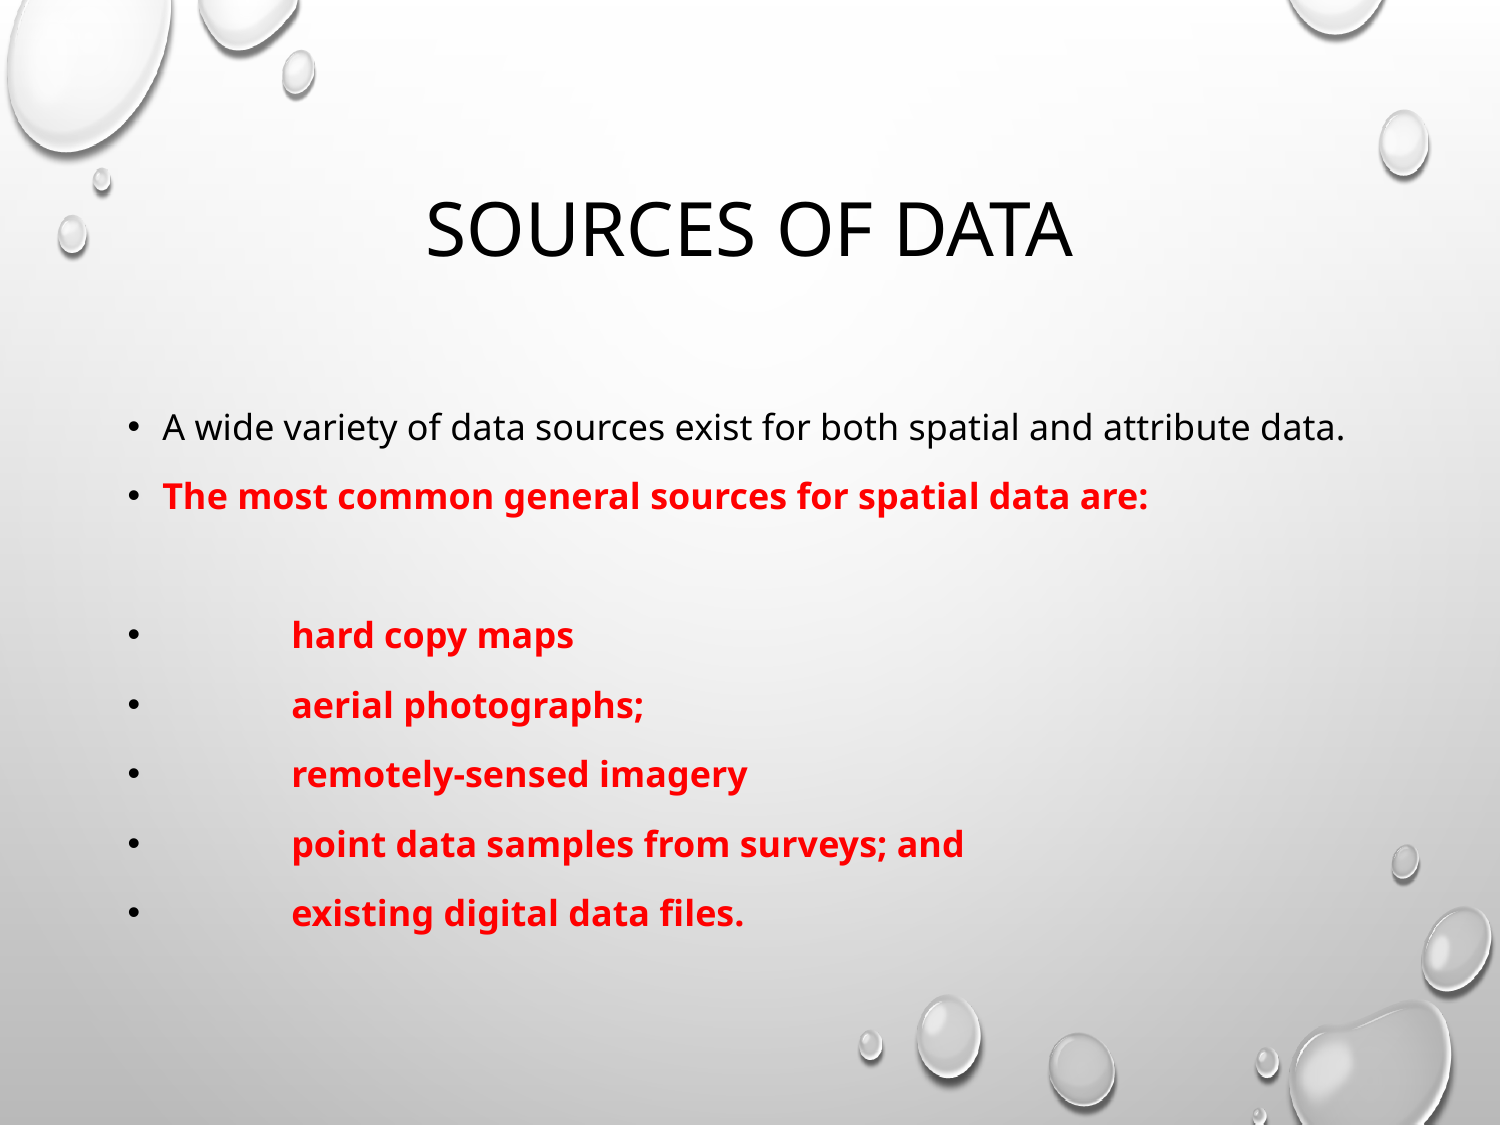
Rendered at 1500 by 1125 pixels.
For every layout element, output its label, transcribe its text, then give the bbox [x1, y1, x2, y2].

list A wide variety of data sources exist for both spatial and attribute data. The most common general sources for spatial data are: hard copy maps aerial photographs; remotely-sensed imagery point data samples from surveys; and existing digital data files. [112, 388, 1388, 950]
title Sources of data [112, 101, 1388, 364]
picture [0, 0, 1500, 1125]
